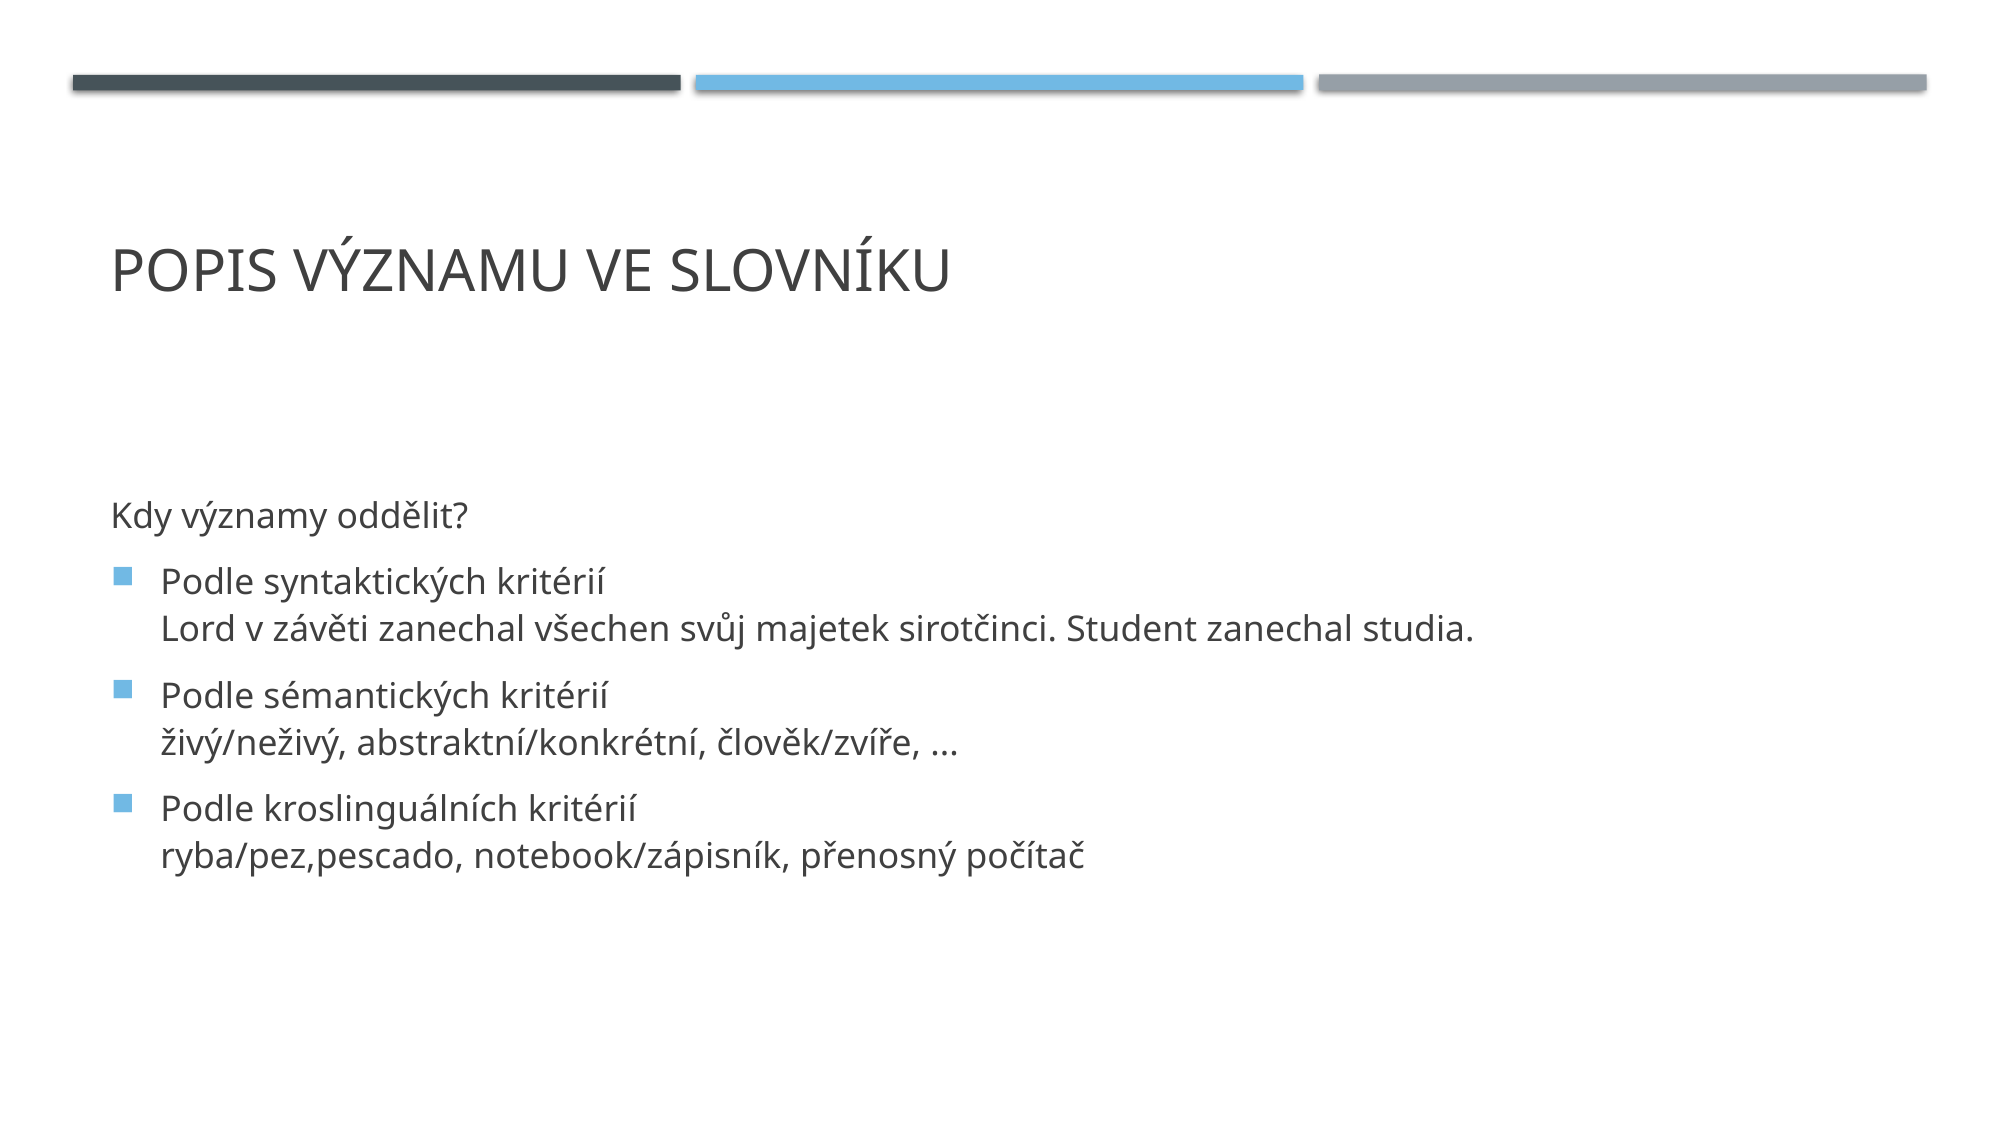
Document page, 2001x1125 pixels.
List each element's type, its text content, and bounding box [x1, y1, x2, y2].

list Kdy významy oddělit? Podle syntaktických kritérií Lord v závěti zanechal všechen svůj majetek sirotčinci. Student zanechal studia. Podle sémantických kritérií živý/neživý, abstraktní/konkrétní, člověk/zvíře, ... Podle kroslinguálních kritérií ryba/pez,pescado, notebook/zápisník, přenosný počítač [95, 383, 1905, 981]
title Popis významu ve slovníku [95, 115, 1905, 311]
